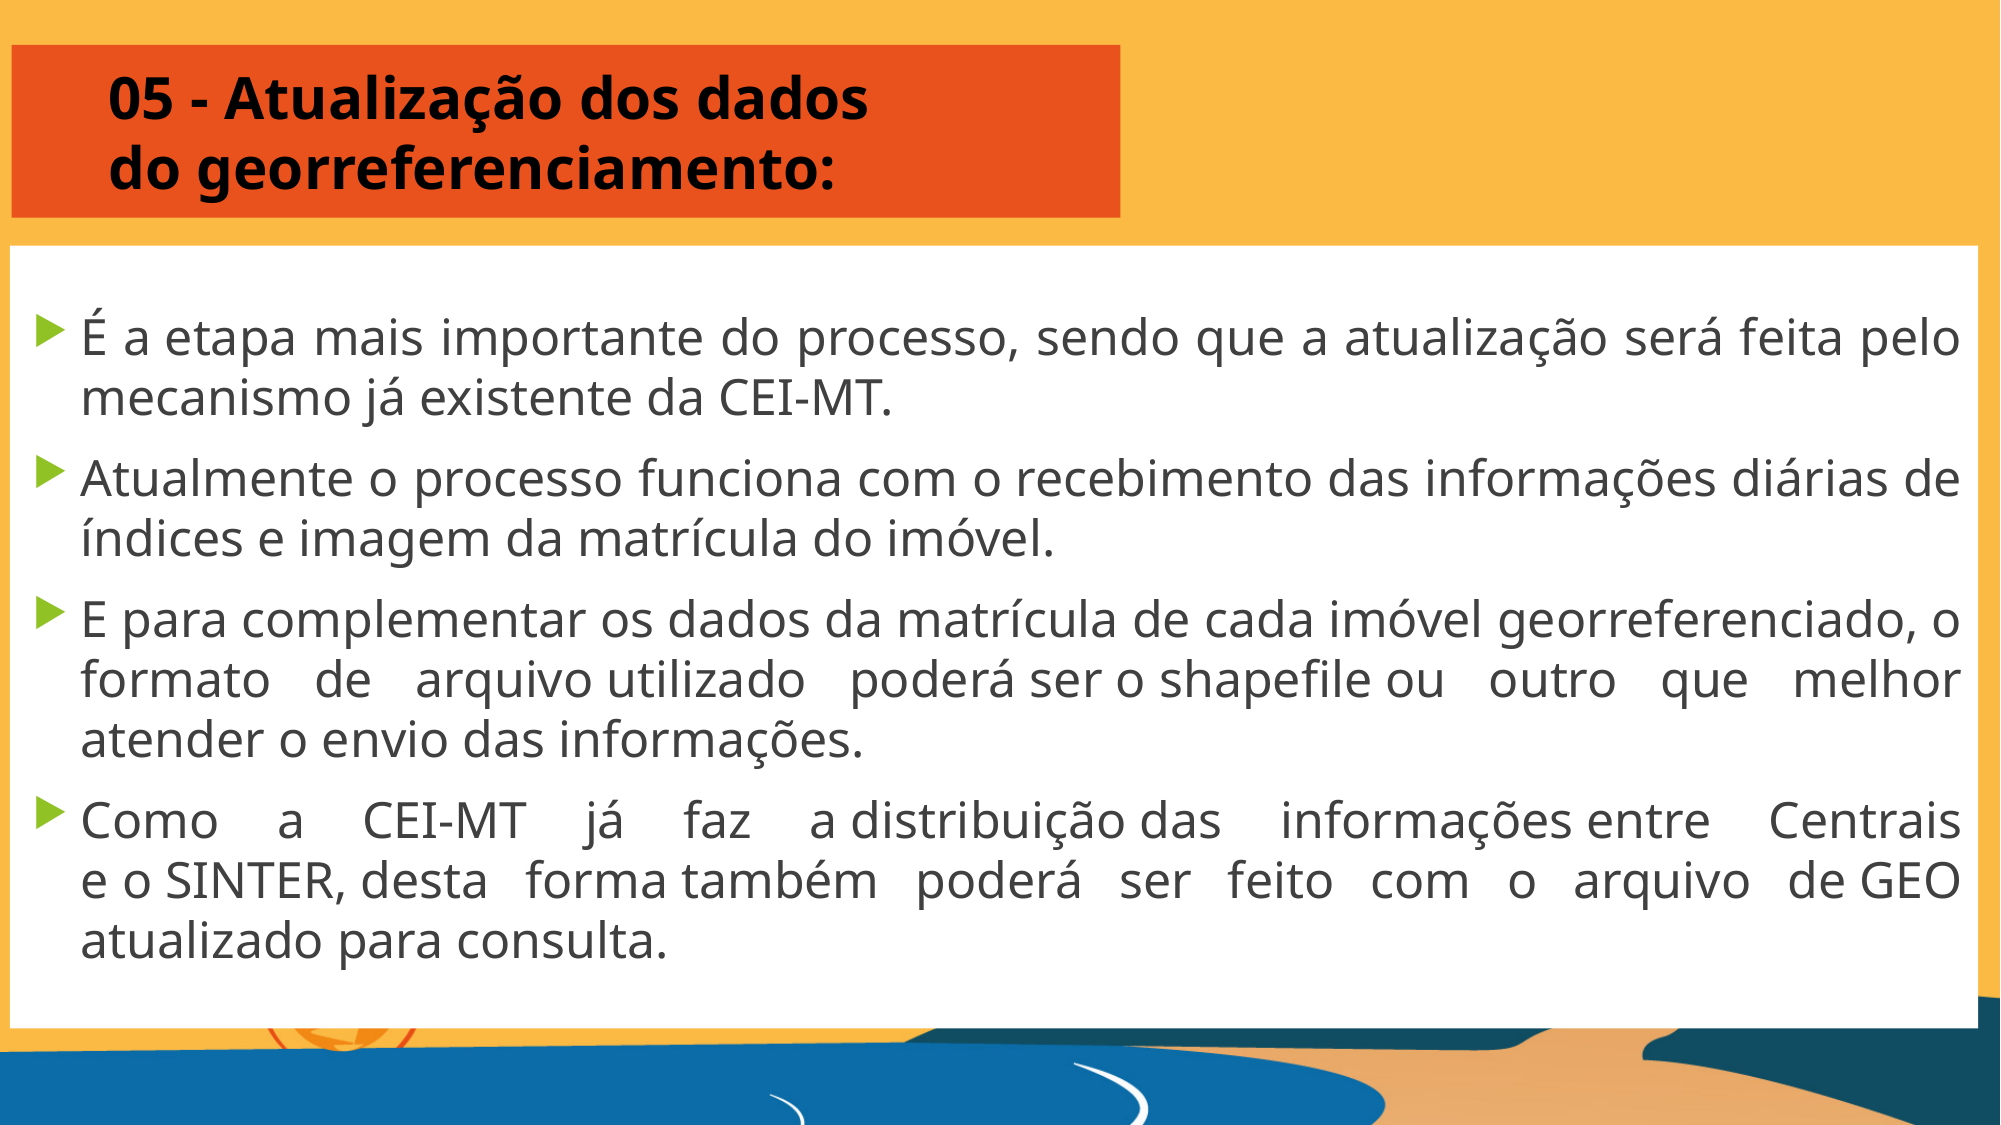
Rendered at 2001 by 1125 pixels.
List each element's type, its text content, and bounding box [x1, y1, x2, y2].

title 05 - Atualização dos dados do georreferenciamento: [93, 61, 1065, 202]
picture [0, 0, 2000, 1125]
text_box É a etapa mais importante do processo, sendo que a atualização será feita pelo mecanismo já existente da CEI-MT. Atualmente o processo funciona com o recebimento das informações diárias de índices e imagem da matrícula do imóvel. E para complementar os dados da matrícula de cada imóvel georreferenciado, o formato de arquivo utilizado poderá ser o shapefile ou outro que melhor atender o envio das informações. Como a CEI-MT já faz a distribuição das informações entre Centrais e o SINTER, desta forma também poderá ser feito com o arquivo de GEO atualizado para consulta. [9, 245, 1979, 1029]
text_box [11, 44, 1121, 219]
